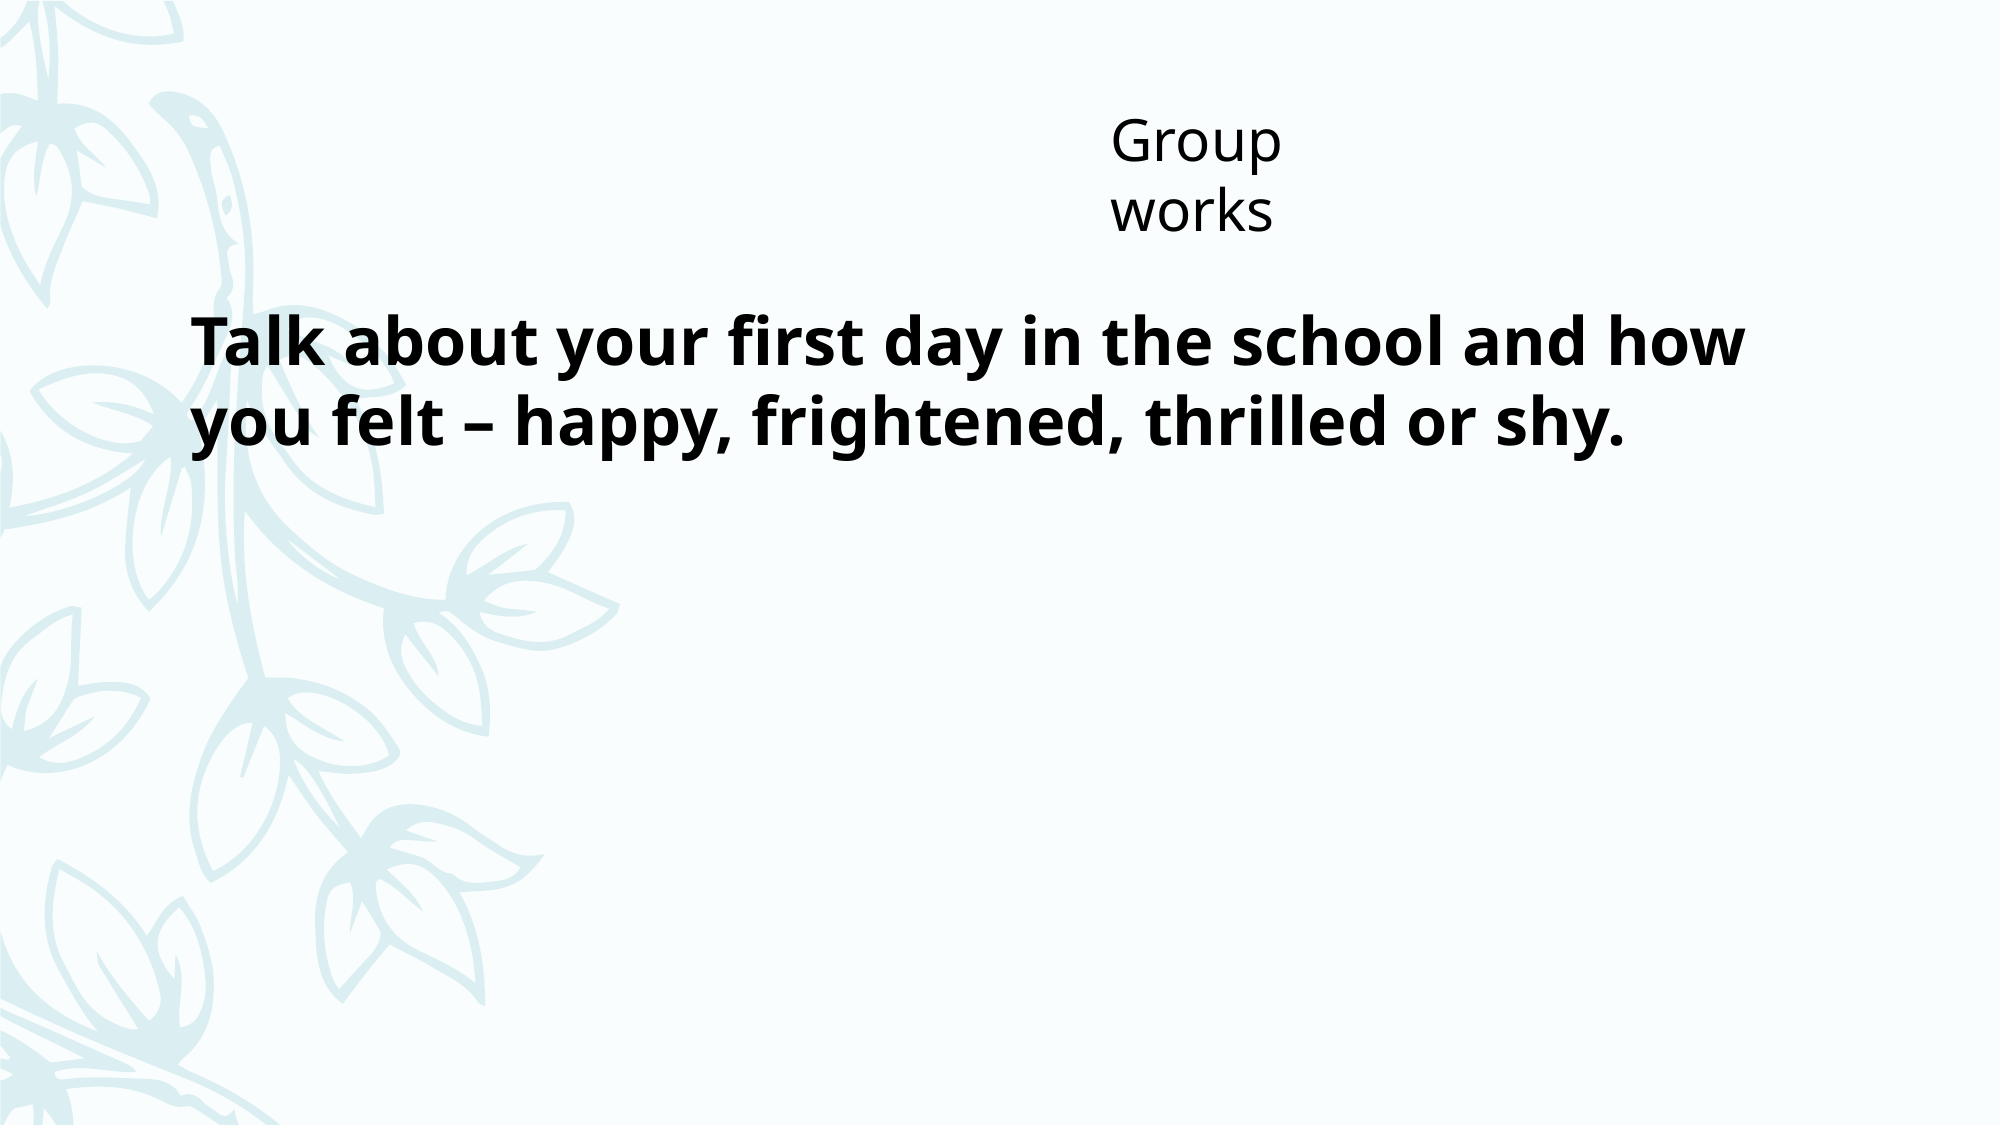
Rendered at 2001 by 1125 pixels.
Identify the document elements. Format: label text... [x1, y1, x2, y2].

text_box Group works [1095, 95, 1450, 251]
text_box Talk about your first day in the school and how you felt – happy, frightened, thrilled or shy. [176, 291, 1826, 466]
